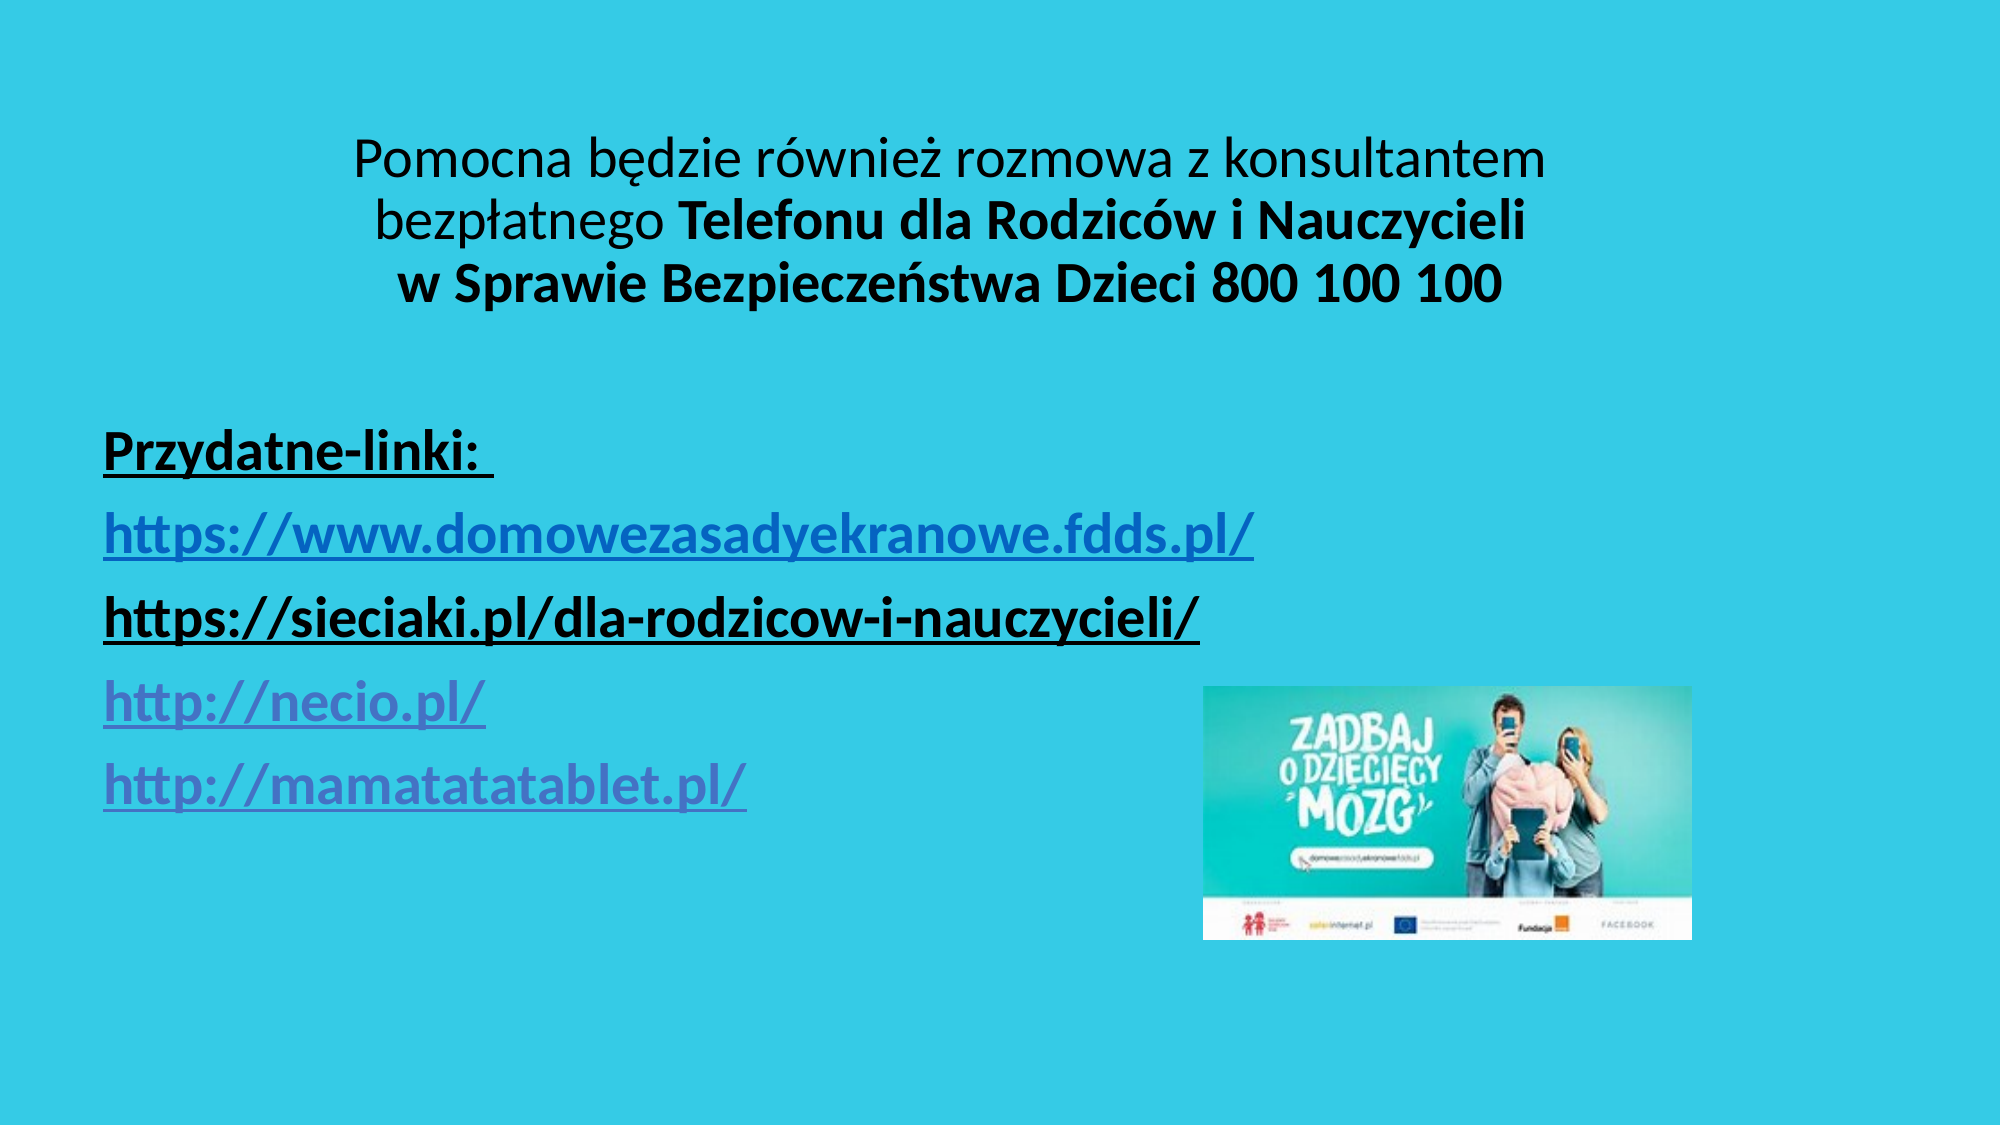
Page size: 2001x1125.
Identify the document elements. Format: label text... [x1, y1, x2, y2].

picture [1203, 686, 1692, 940]
list Pomocna będzie również rozmowa z konsultantem bezpłatnego Telefonu dla Rodziców i Nauczycieli w Sprawie Bezpieczeństwa Dzieci 800 100 100 Przydatne-linki: https://www.domowezasadyekranowe.fdds.pl/ https://sieciaki.pl/dla-rodzicow-i-nauczycieli/ http://necio.pl/ http://mamatatatablet.pl/ [88, 119, 1813, 940]
